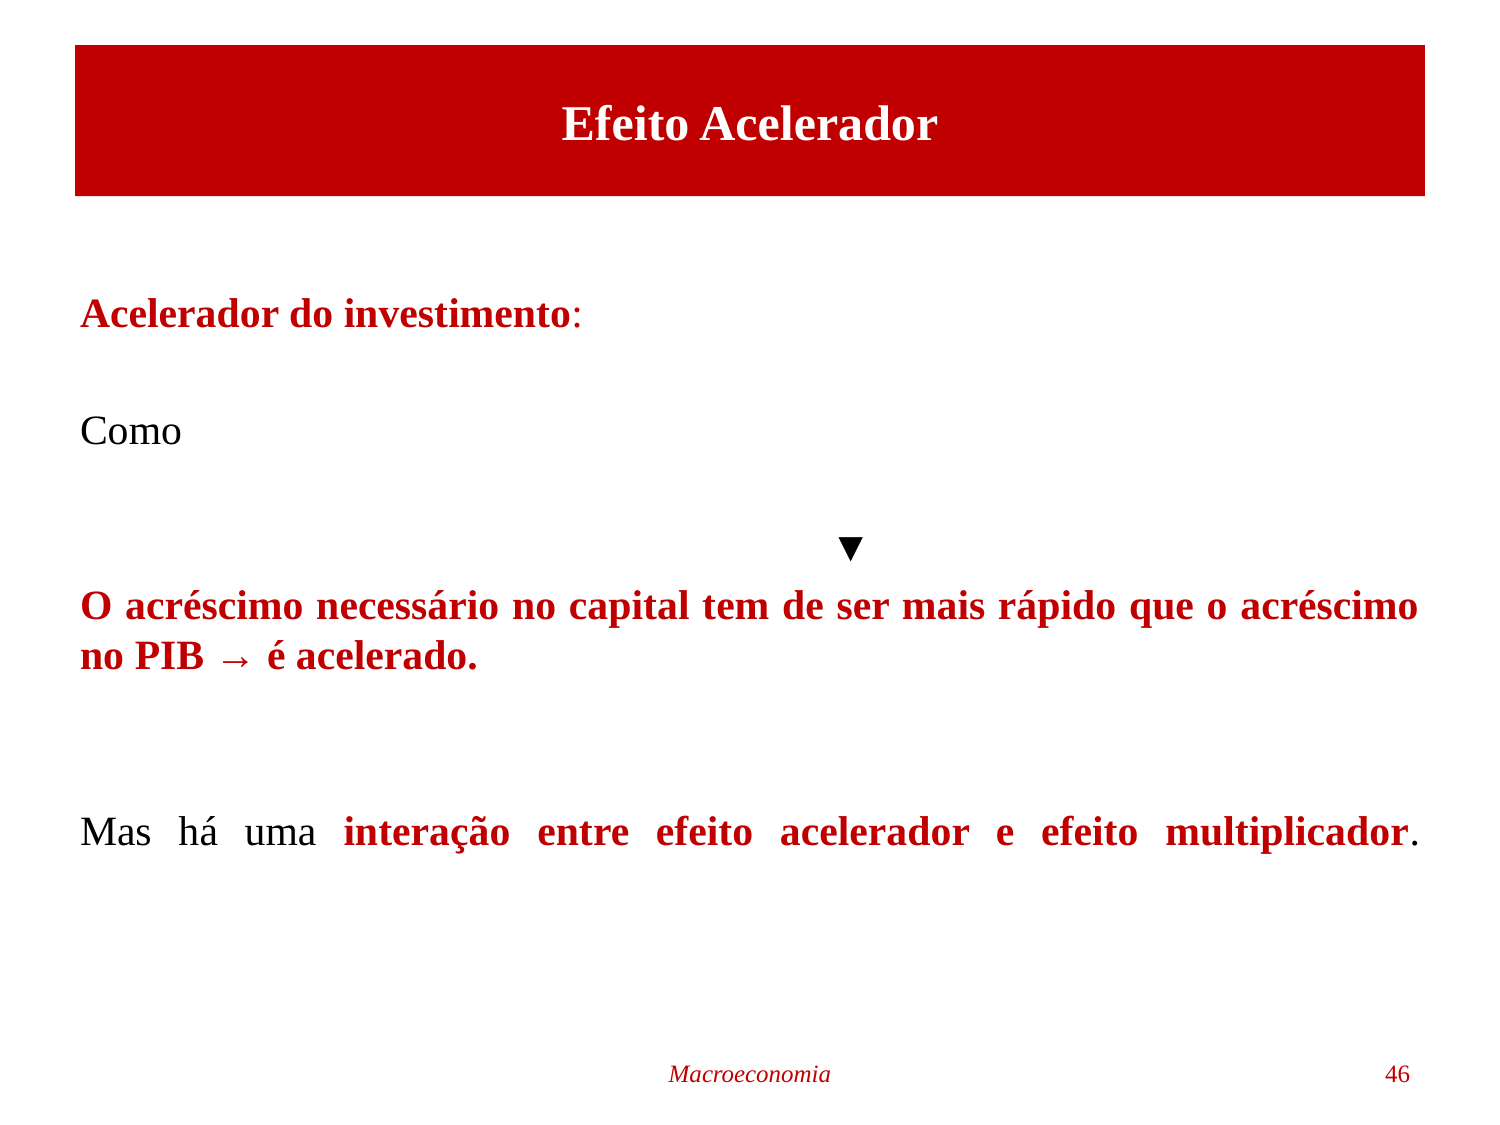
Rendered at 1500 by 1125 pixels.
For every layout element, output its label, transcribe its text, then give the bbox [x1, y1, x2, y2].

slide_number 46 [1074, 1042, 1425, 1103]
title Efeito Acelerador [75, 45, 1425, 197]
footer Macroeconomia [512, 1042, 988, 1103]
